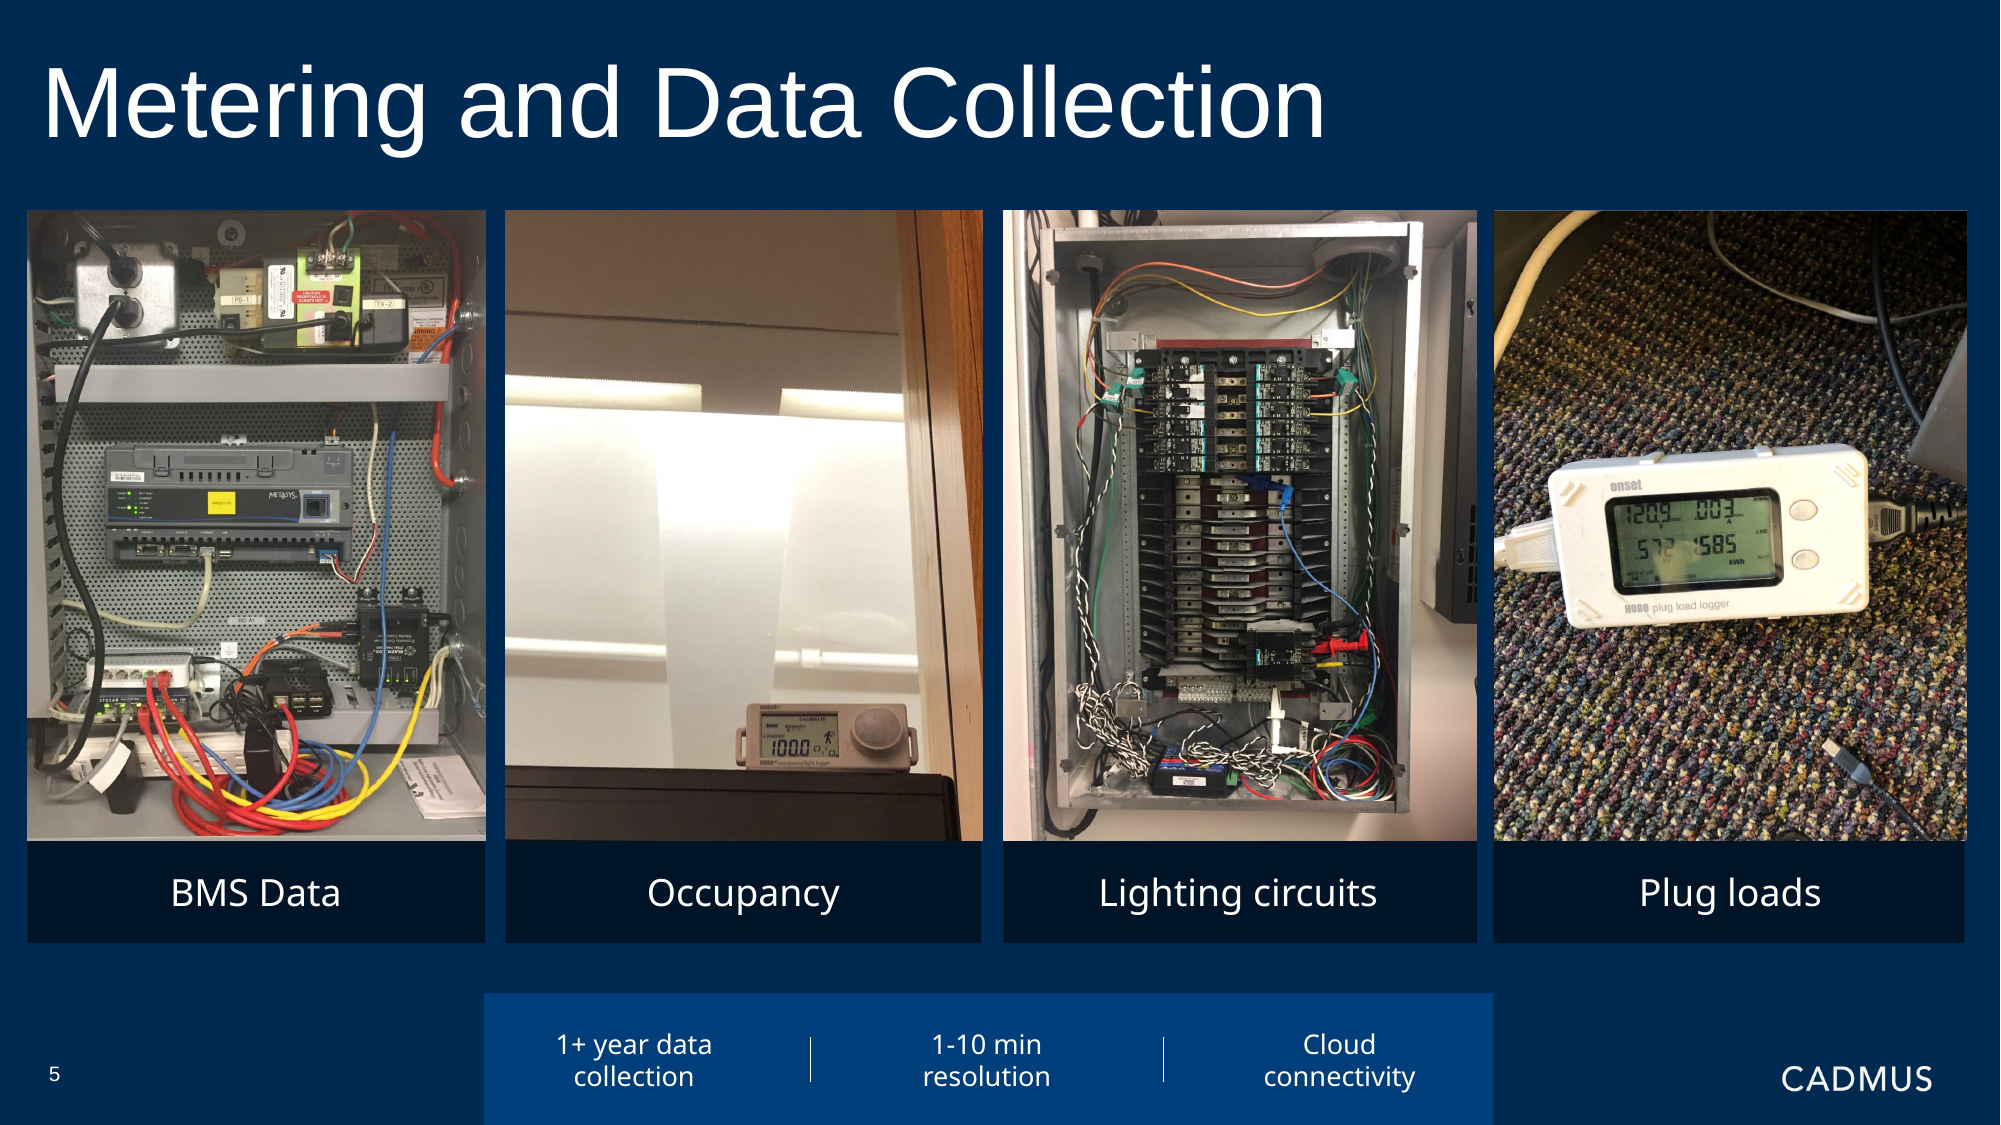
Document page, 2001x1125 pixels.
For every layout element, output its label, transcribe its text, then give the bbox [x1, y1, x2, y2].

text_box [1474, 762, 1478, 944]
text_box 1+ year data collection [535, 1019, 733, 1101]
text_box Occupancy [504, 841, 982, 944]
picture [1780, 1064, 1933, 1092]
title Metering and Data Collection [33, 40, 1967, 160]
slide_number 5 [33, 1042, 484, 1103]
text_box 1-10 min resolution [888, 1019, 1086, 1101]
picture [27, 210, 486, 841]
picture [504, 210, 983, 841]
text_box Lighting circuits [1002, 840, 1474, 944]
picture [1003, 210, 2000, 841]
text_box Plug loads [1494, 840, 1967, 944]
text_box BMS Data [27, 841, 484, 944]
text_box Cloud connectivity [1240, 1019, 1439, 1101]
text_box [483, 992, 1494, 1125]
